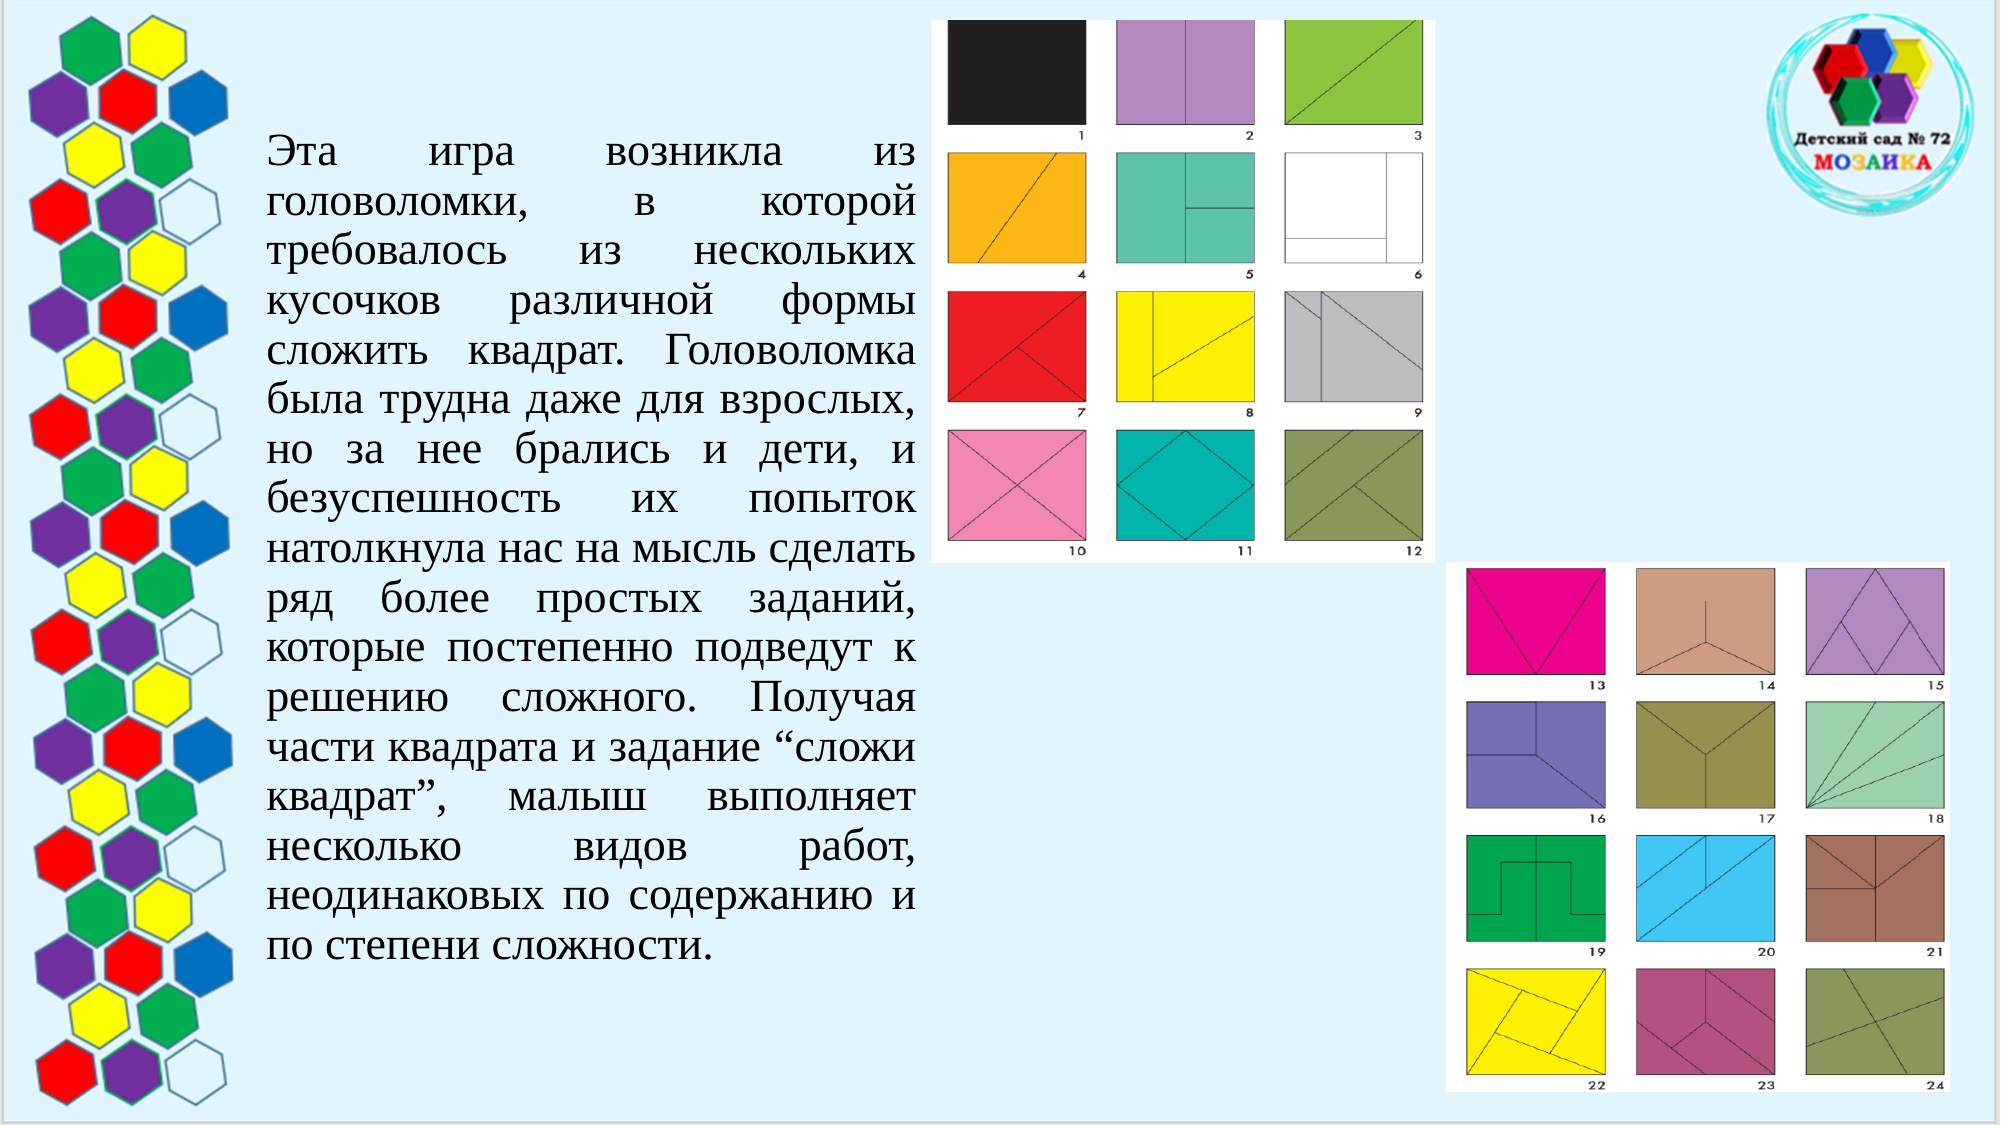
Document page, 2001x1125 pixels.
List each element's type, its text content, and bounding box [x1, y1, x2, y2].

title Эта игра возникла из головоломки, в которой требовалось из нескольких кусочков различной формы сложить квадрат. Головоломка была трудна даже для взрослых, но за нее брались и дети, и безуспешность их попыток натолкнула нас на мысль сделать ряд более простых заданий, которые постепенно подведут к решению сложного. Получая части квадрата и задание “сложи квадрат”, малыш выполняет несколько видов работ, неодинаковых по содержанию и по степени сложности. [251, 90, 932, 1005]
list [1433, 575, 1963, 1080]
picture [0, 0, 2001, 1125]
